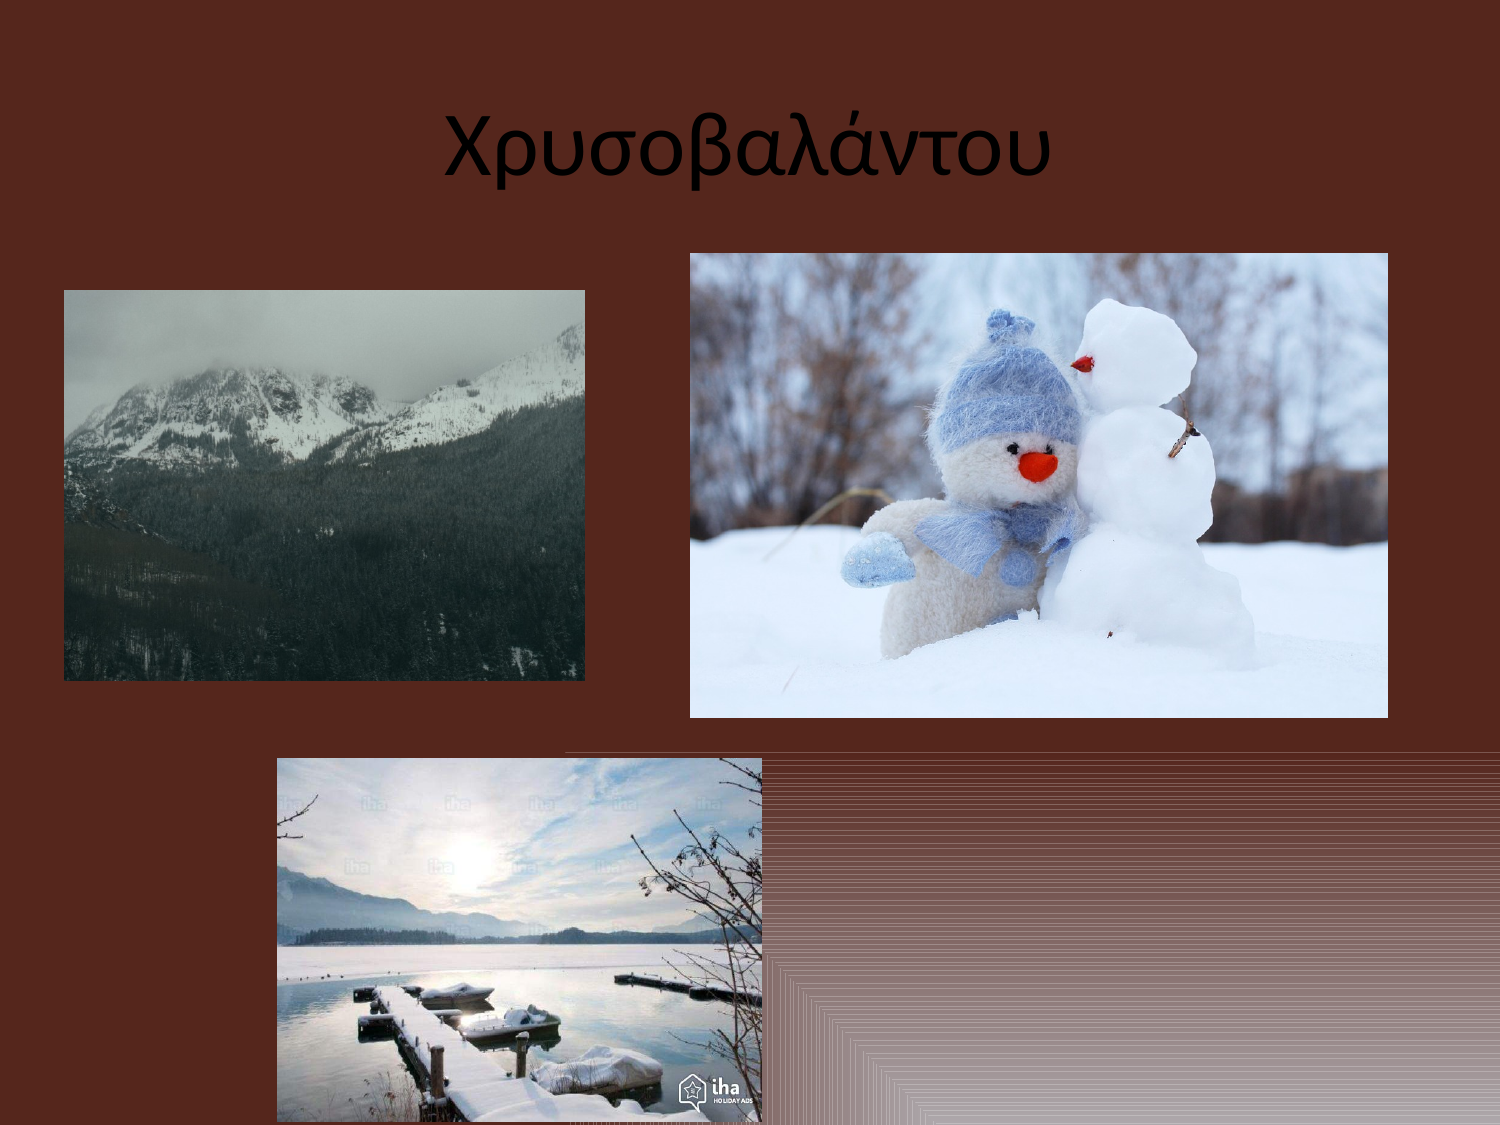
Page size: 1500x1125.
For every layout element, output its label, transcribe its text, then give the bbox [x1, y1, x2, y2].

picture [277, 758, 763, 1122]
title Χρυσοβαλάντου [75, 45, 1425, 233]
picture [64, 290, 585, 681]
picture [690, 253, 1389, 719]
